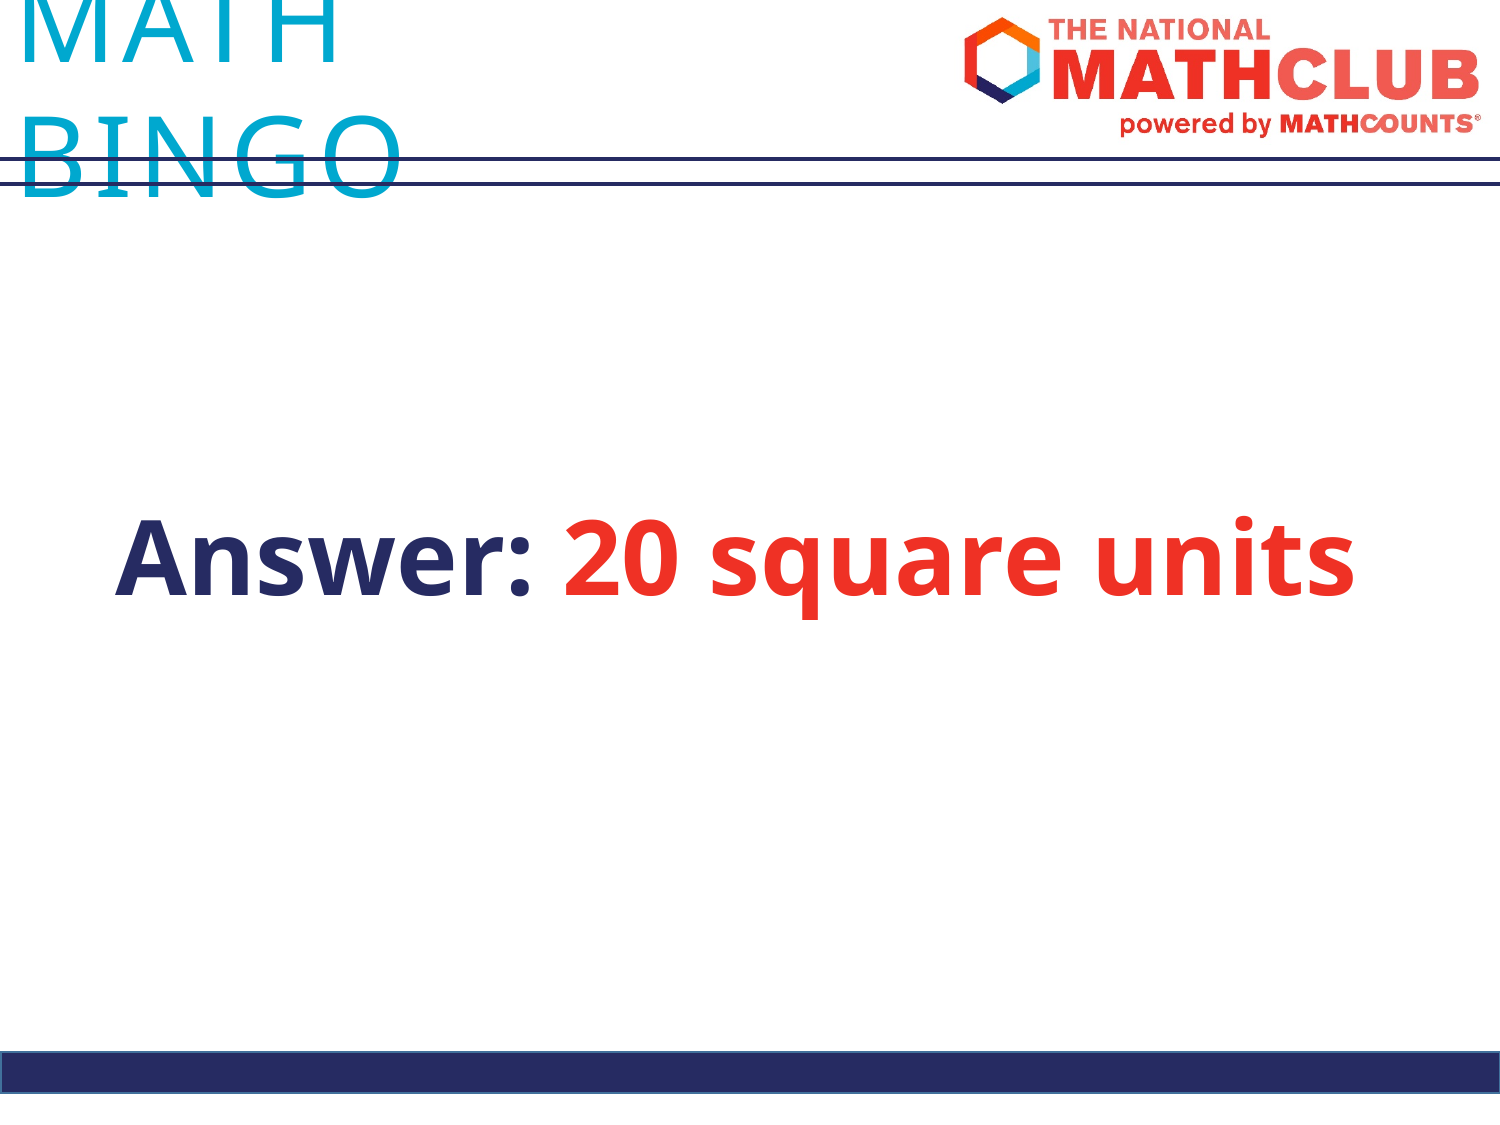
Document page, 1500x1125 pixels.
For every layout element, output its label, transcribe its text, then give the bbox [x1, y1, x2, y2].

picture [0, 1051, 1500, 1094]
picture [952, 5, 1490, 145]
text_box Answer: 20 square units [82, 499, 1417, 624]
